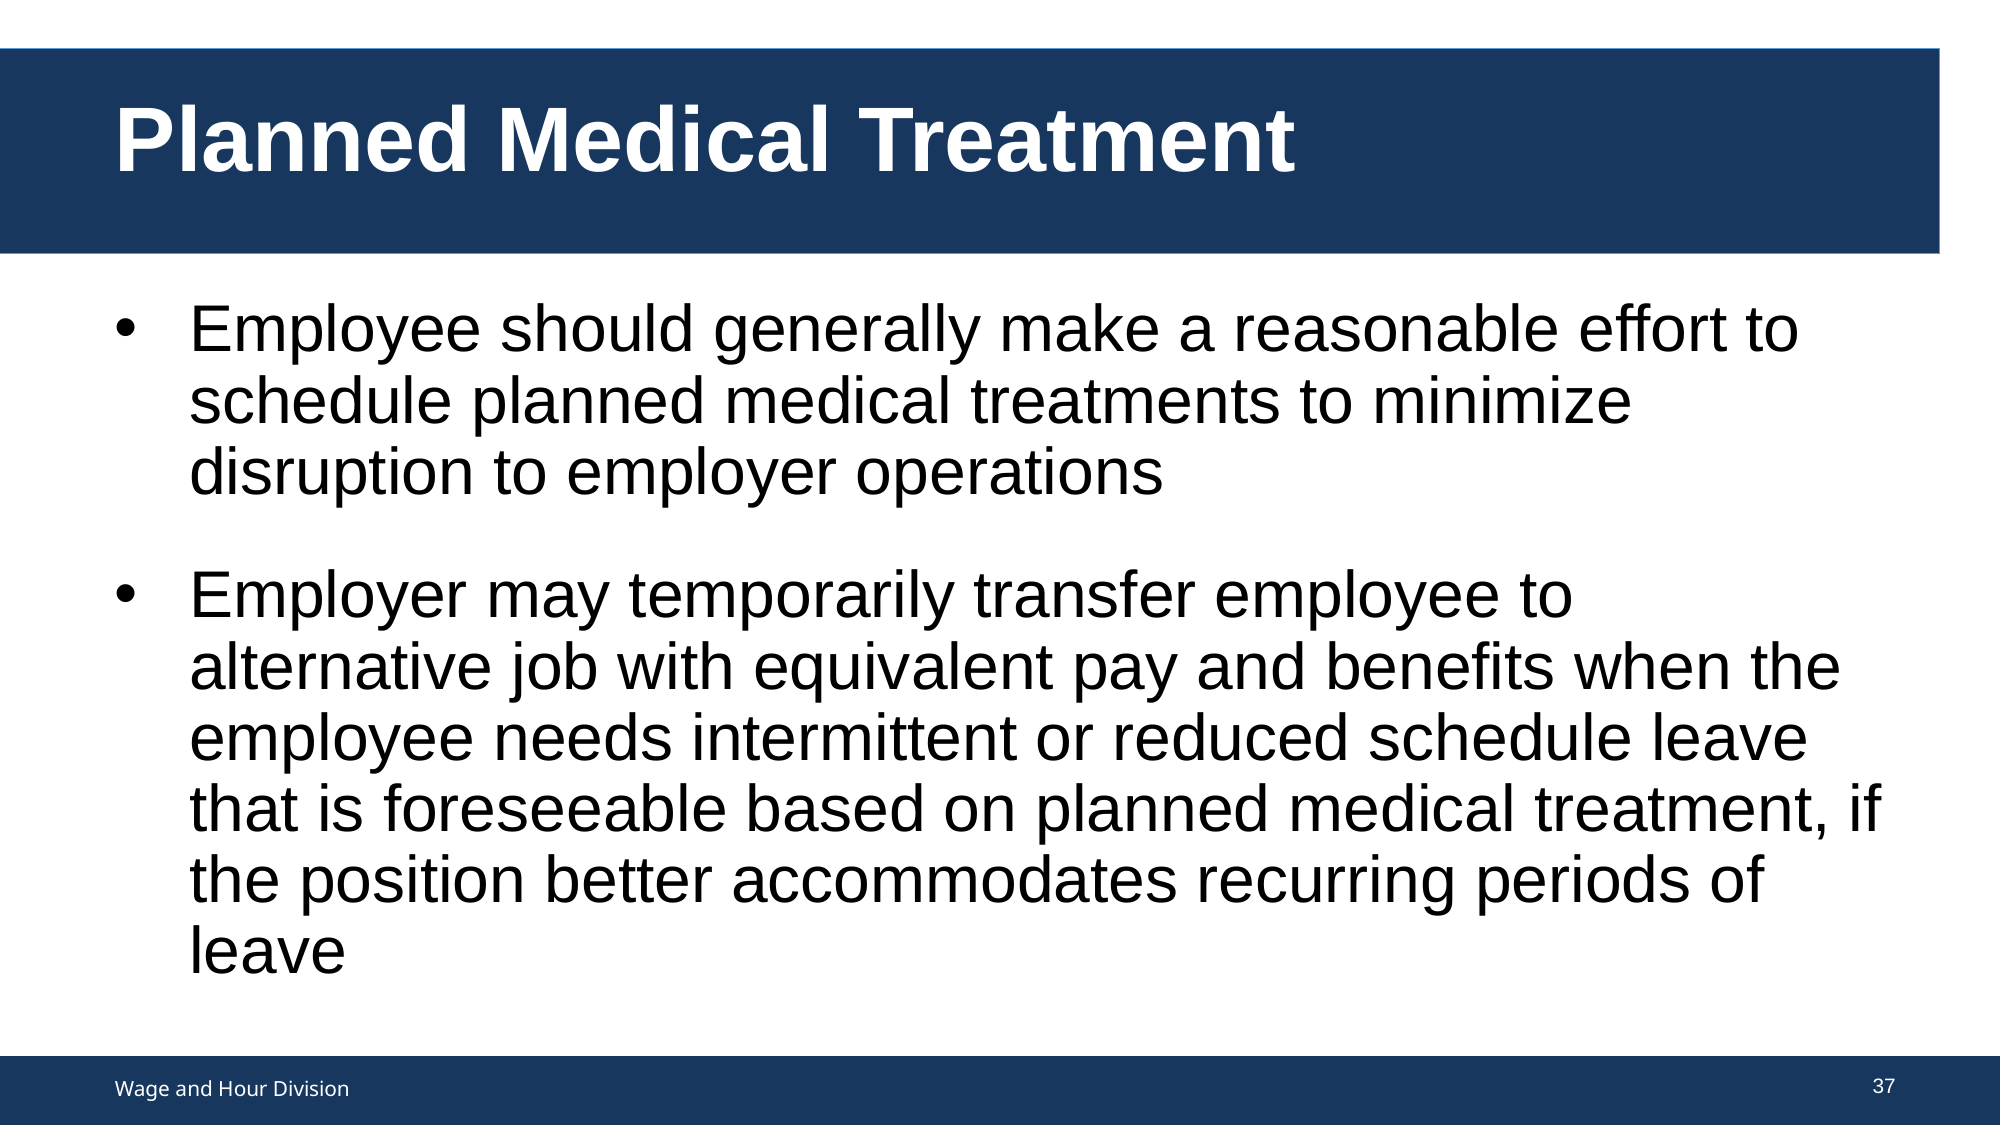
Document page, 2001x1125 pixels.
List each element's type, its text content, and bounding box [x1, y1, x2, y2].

title Planned Medical Treatment [99, 48, 2000, 236]
list Employee should generally make a reasonable effort to schedule planned medical treatments to minimize disruption to employer operations Employer may temporarily transfer employee to alternative job with equivalent pay and benefits when the employee needs intermittent or reduced schedule leave that is foreseeable based on planned medical treatment, if the position better accommodates recurring periods of leave [99, 287, 1900, 1000]
